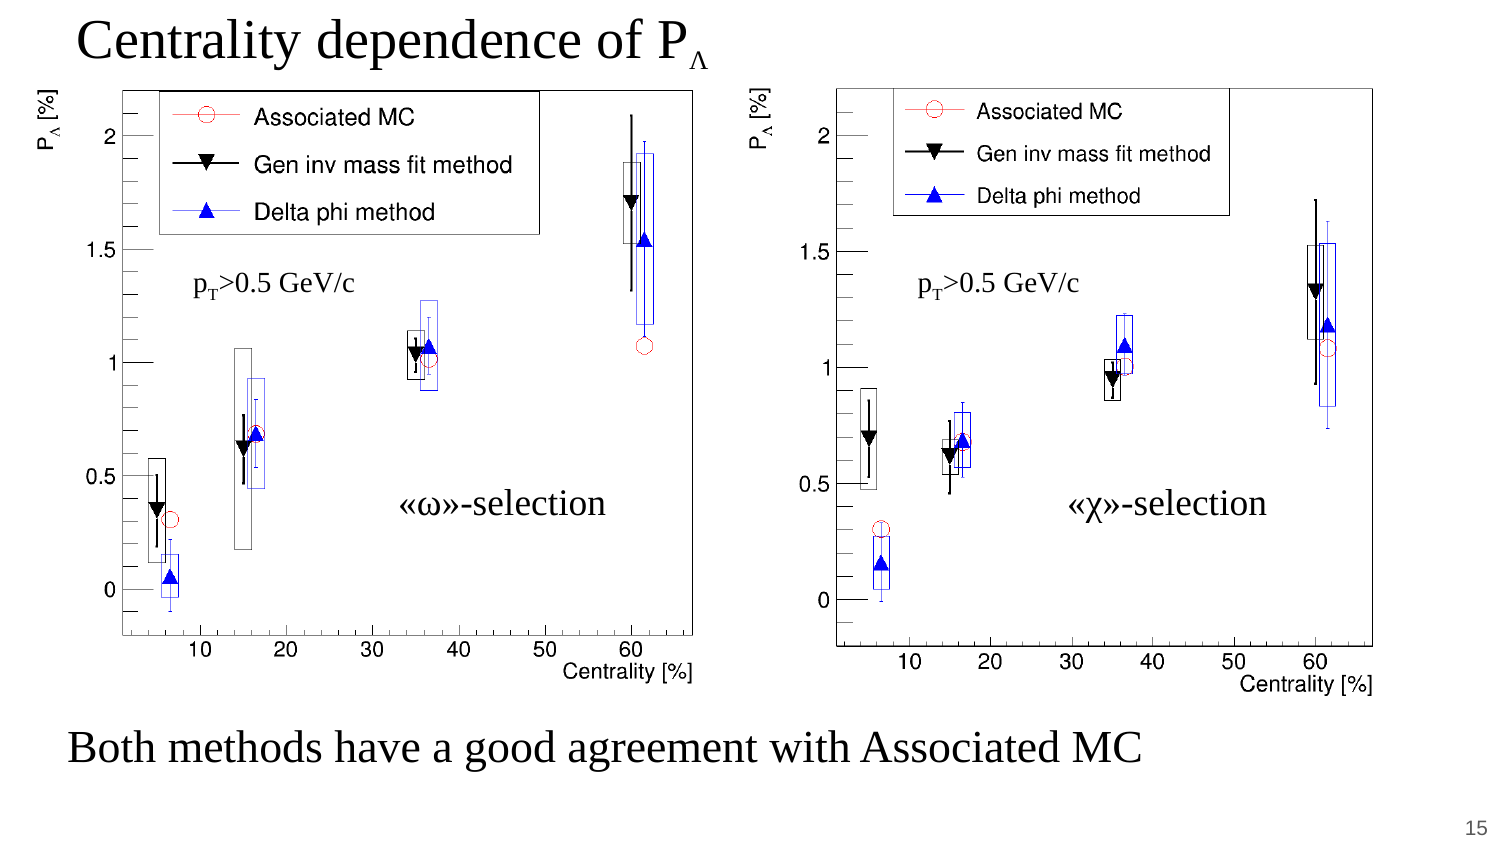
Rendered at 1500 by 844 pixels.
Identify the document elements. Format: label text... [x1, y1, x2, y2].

title Centrality dependence of PΛ [76, 0, 1233, 278]
picture [733, 79, 1412, 710]
slide_number ‹#› [1170, 814, 1488, 836]
text_box Both methods have a good agreement with Associated MC [52, 701, 1355, 795]
picture [24, 79, 709, 692]
